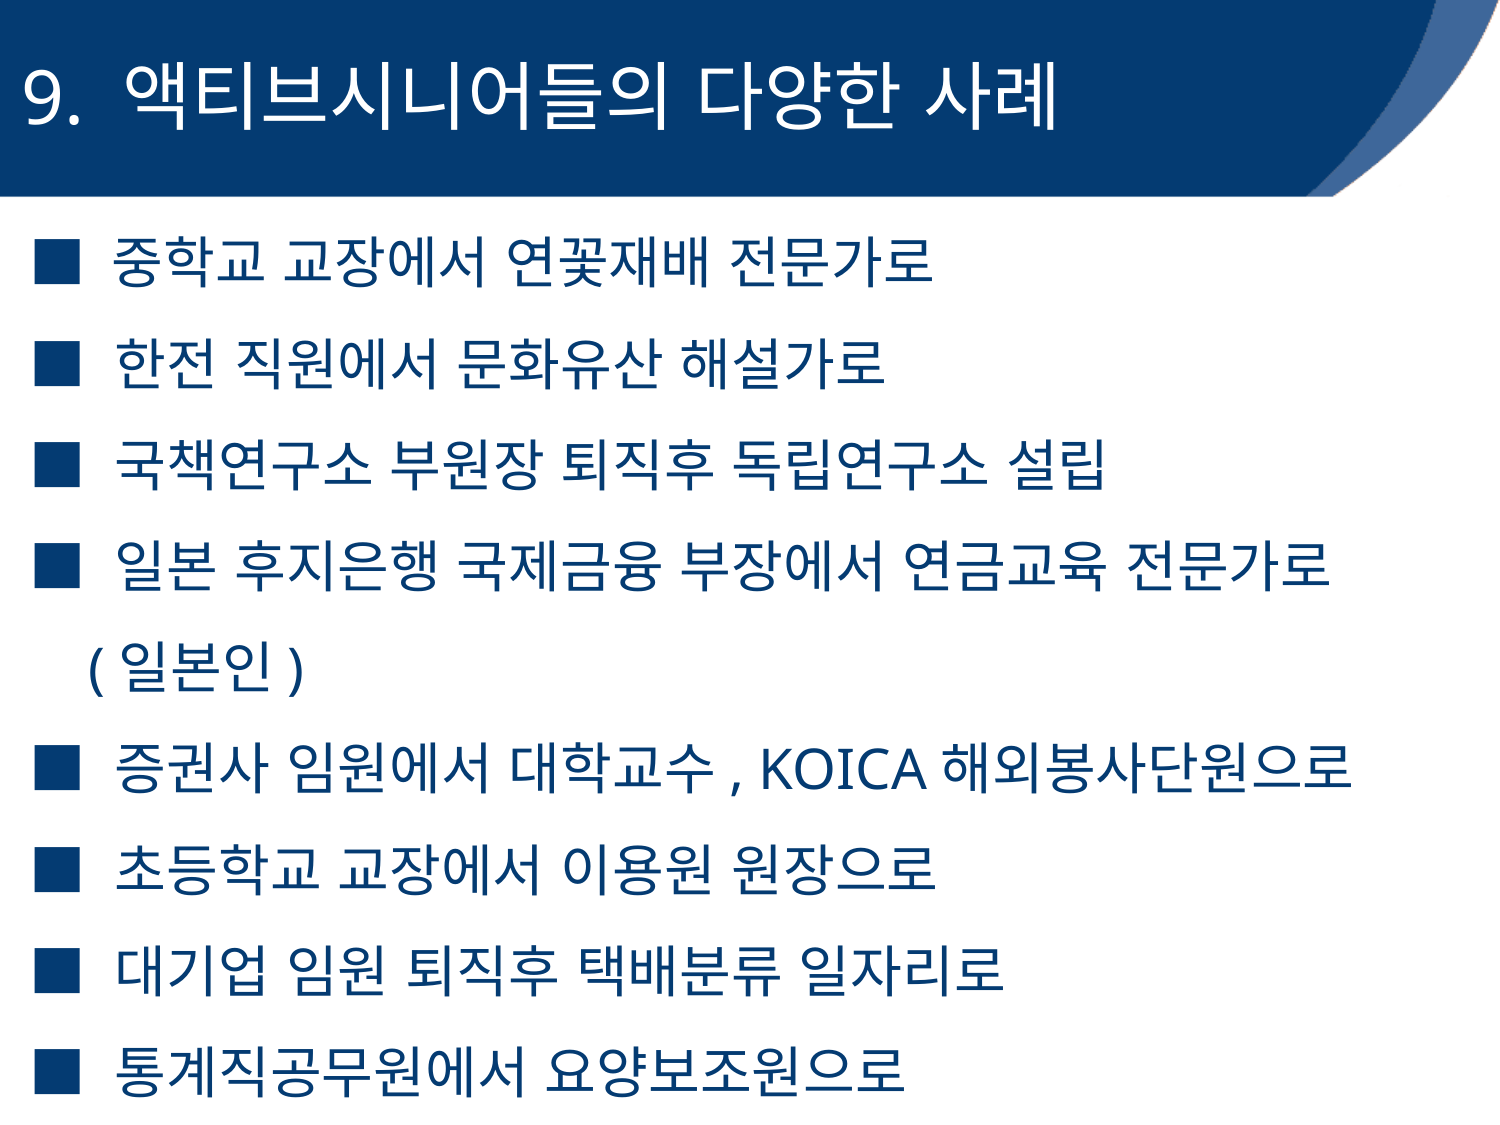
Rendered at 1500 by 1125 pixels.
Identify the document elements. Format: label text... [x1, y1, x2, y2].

text_box 9. 액티브시니어들의 다양한 사례 [0, 37, 1390, 152]
text_box ■ 중학교 교장에서 연꽃재배 전문가로 ■ 한전 직원에서 문화유산 해설가로 ■ 국책연구소 부원장 퇴직후 독립연구소 설립 ■ 일본 후지은행 국제금융 부장에서 연금교육 전문가로 (일본인) ■ 증권사 임원에서 대학교수, KOICA해외봉사단원으로 ■ 초등학교 교장에서 이용원 원장으로 ■ 대기업 임원 퇴직후 택배분류 일자리로 ■ 통계직공무원에서 요양보조원으로 [14, 246, 1490, 1125]
picture [0, 0, 1500, 1125]
